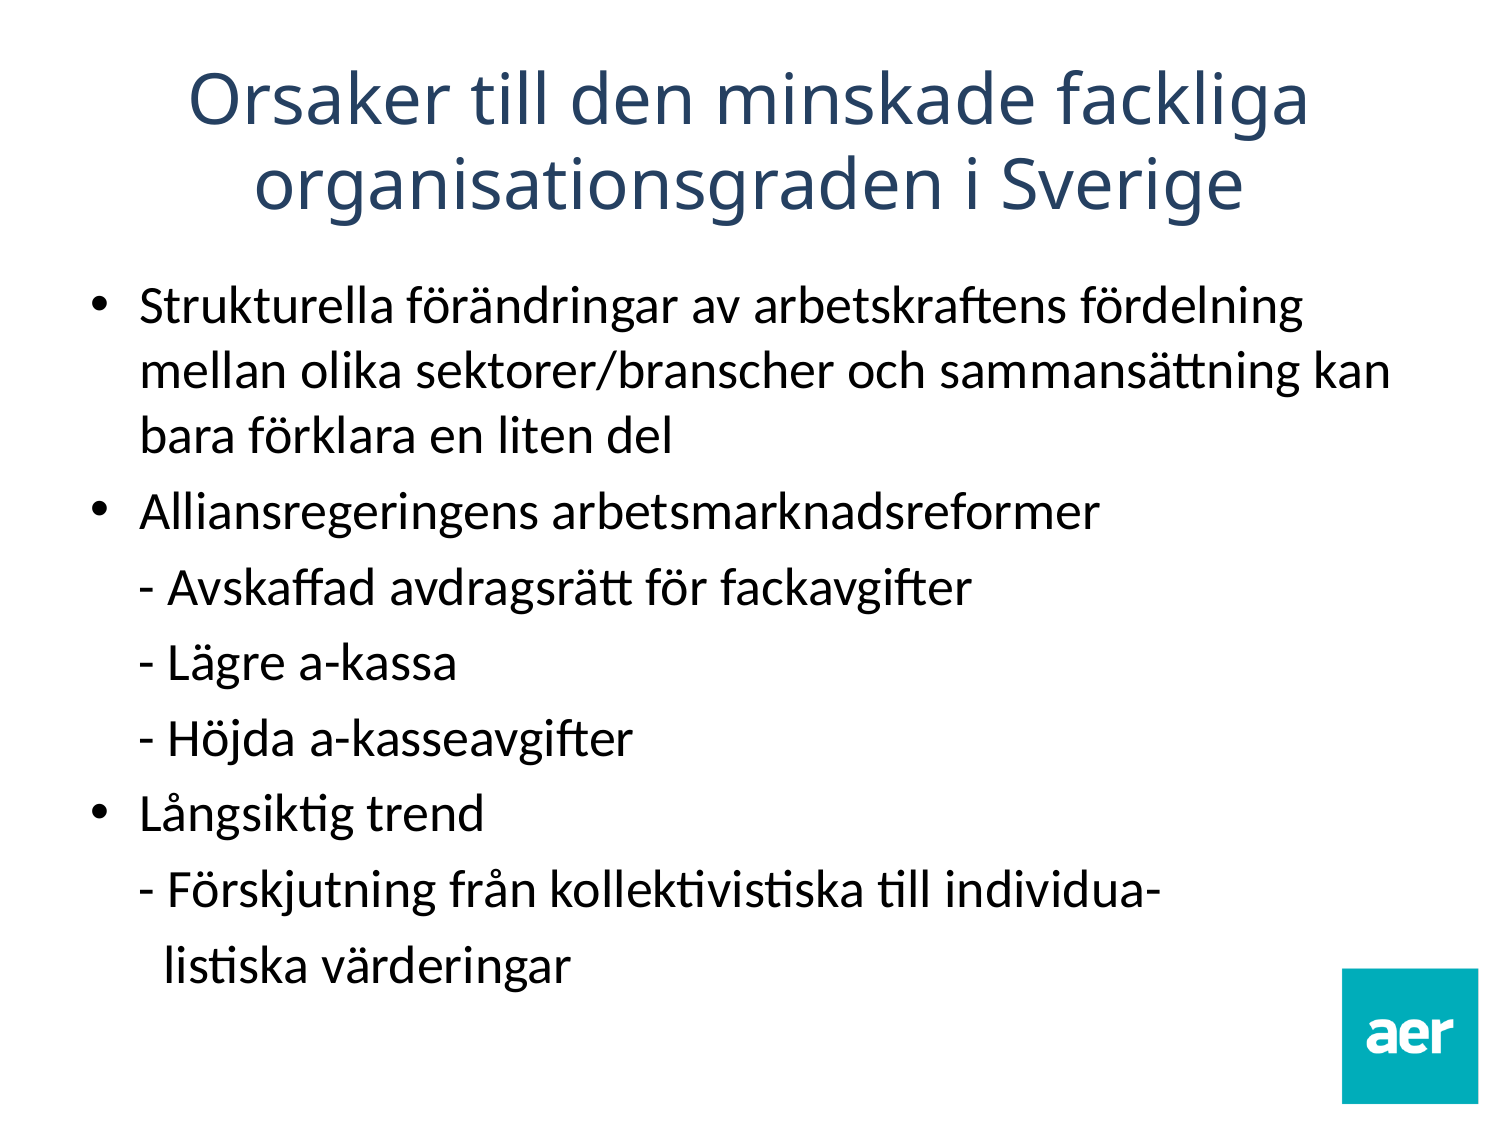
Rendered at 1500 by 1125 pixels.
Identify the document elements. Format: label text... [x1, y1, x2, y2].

title Orsaker till den minskade fackliga organisationsgraden i Sverige [75, 45, 1425, 233]
list Strukturella förändringar av arbetskraftens fördelning mellan olika sektorer/branscher och sammansättning kan bara förklara en liten del Alliansregeringens arbetsmarknadsreformer - Avskaffad avdragsrätt för fackavgifter - Lägre a-kassa - Höjda a-kasseavgifter Långsiktig trend - Förskjutning från kollektivistiska till individua- listiska värderingar [75, 262, 1425, 1005]
picture [1319, 951, 1500, 1125]
